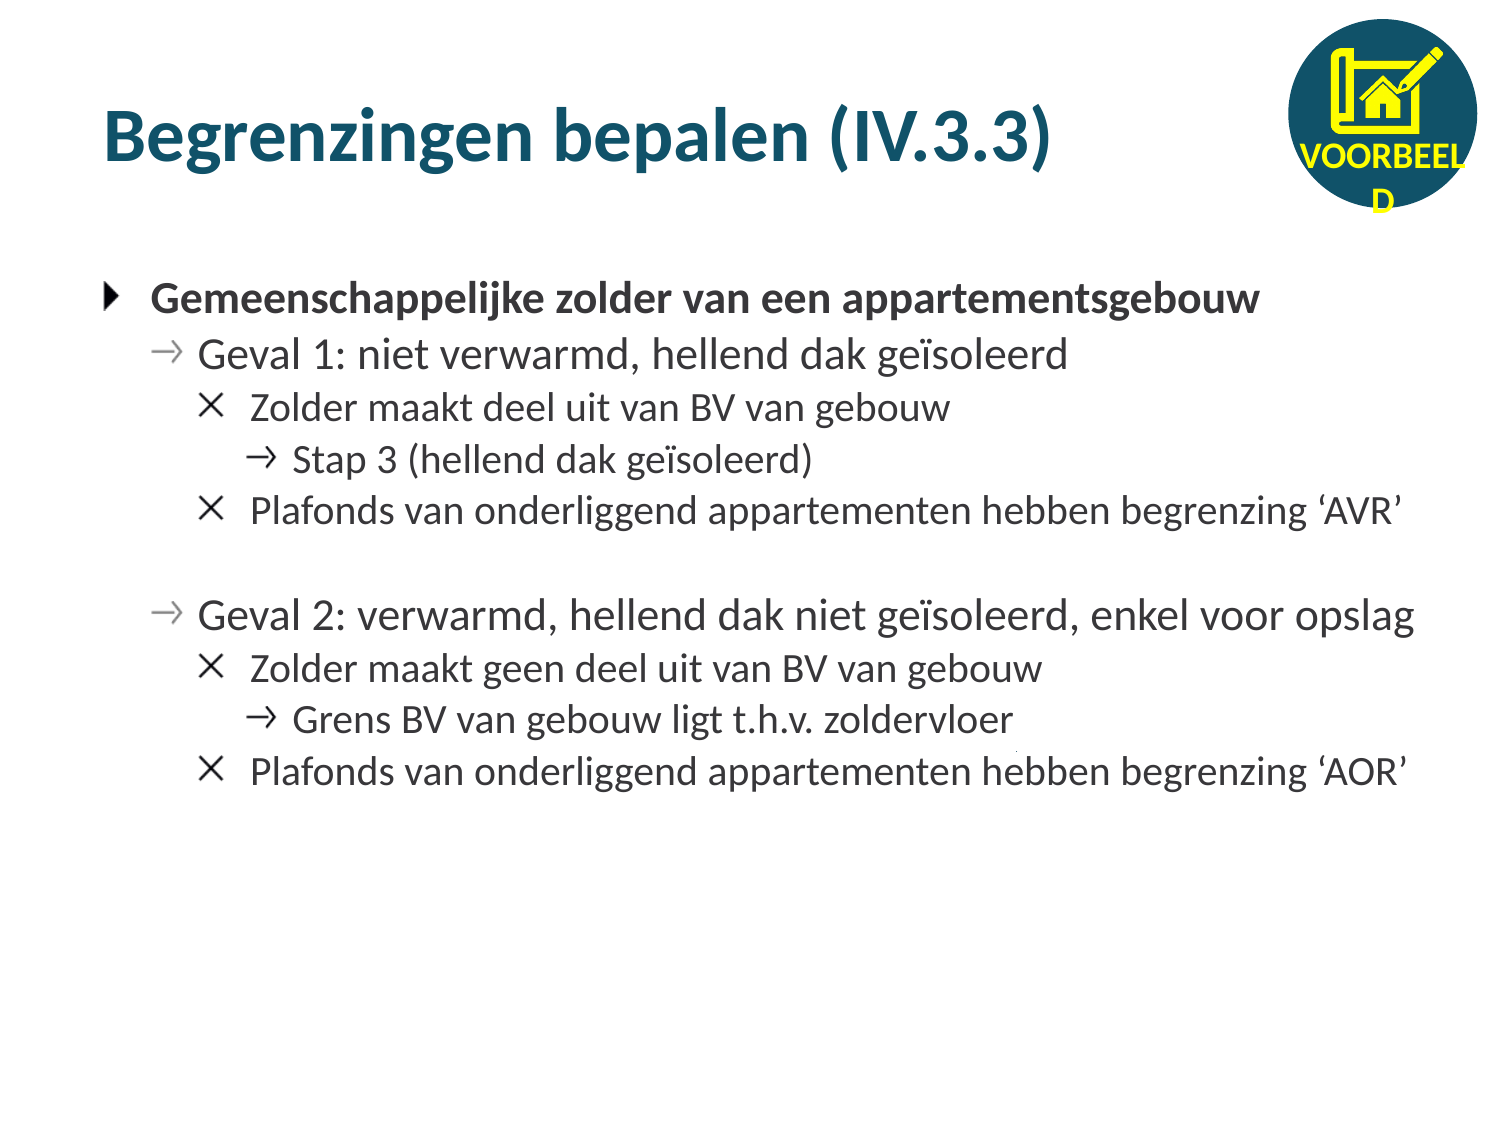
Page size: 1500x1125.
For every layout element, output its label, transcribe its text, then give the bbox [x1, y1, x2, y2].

picture [150, 601, 195, 625]
title Begrenzingen bepalen (IV.3.3) [88, 90, 1459, 267]
picture [1326, 31, 1445, 90]
picture [245, 446, 288, 469]
picture [150, 340, 195, 364]
picture [197, 495, 251, 522]
picture [103, 281, 145, 311]
picture [197, 653, 251, 680]
picture [197, 392, 251, 419]
list Gemeenschappelijke zolder van een appartementsgebouw Geval 1: niet verwarmd, hellend dak geïsoleerd Zolder maakt deel uit van BV van gebouw Stap 3 (hellend dak geïsoleerd) Plafonds van onderliggend appartementen hebben begrenzing ‘AVR’ Geval 2: verwarmd, hellend dak niet geïsoleerd, enkel voor opslag Zolder maakt geen deel uit van BV van gebouw Grens BV van gebouw ligt t.h.v. zoldervloer Plafonds van onderliggend appartementen hebben begrenzing ‘AOR’ [88, 267, 1459, 965]
picture [197, 755, 251, 783]
picture [245, 706, 288, 729]
